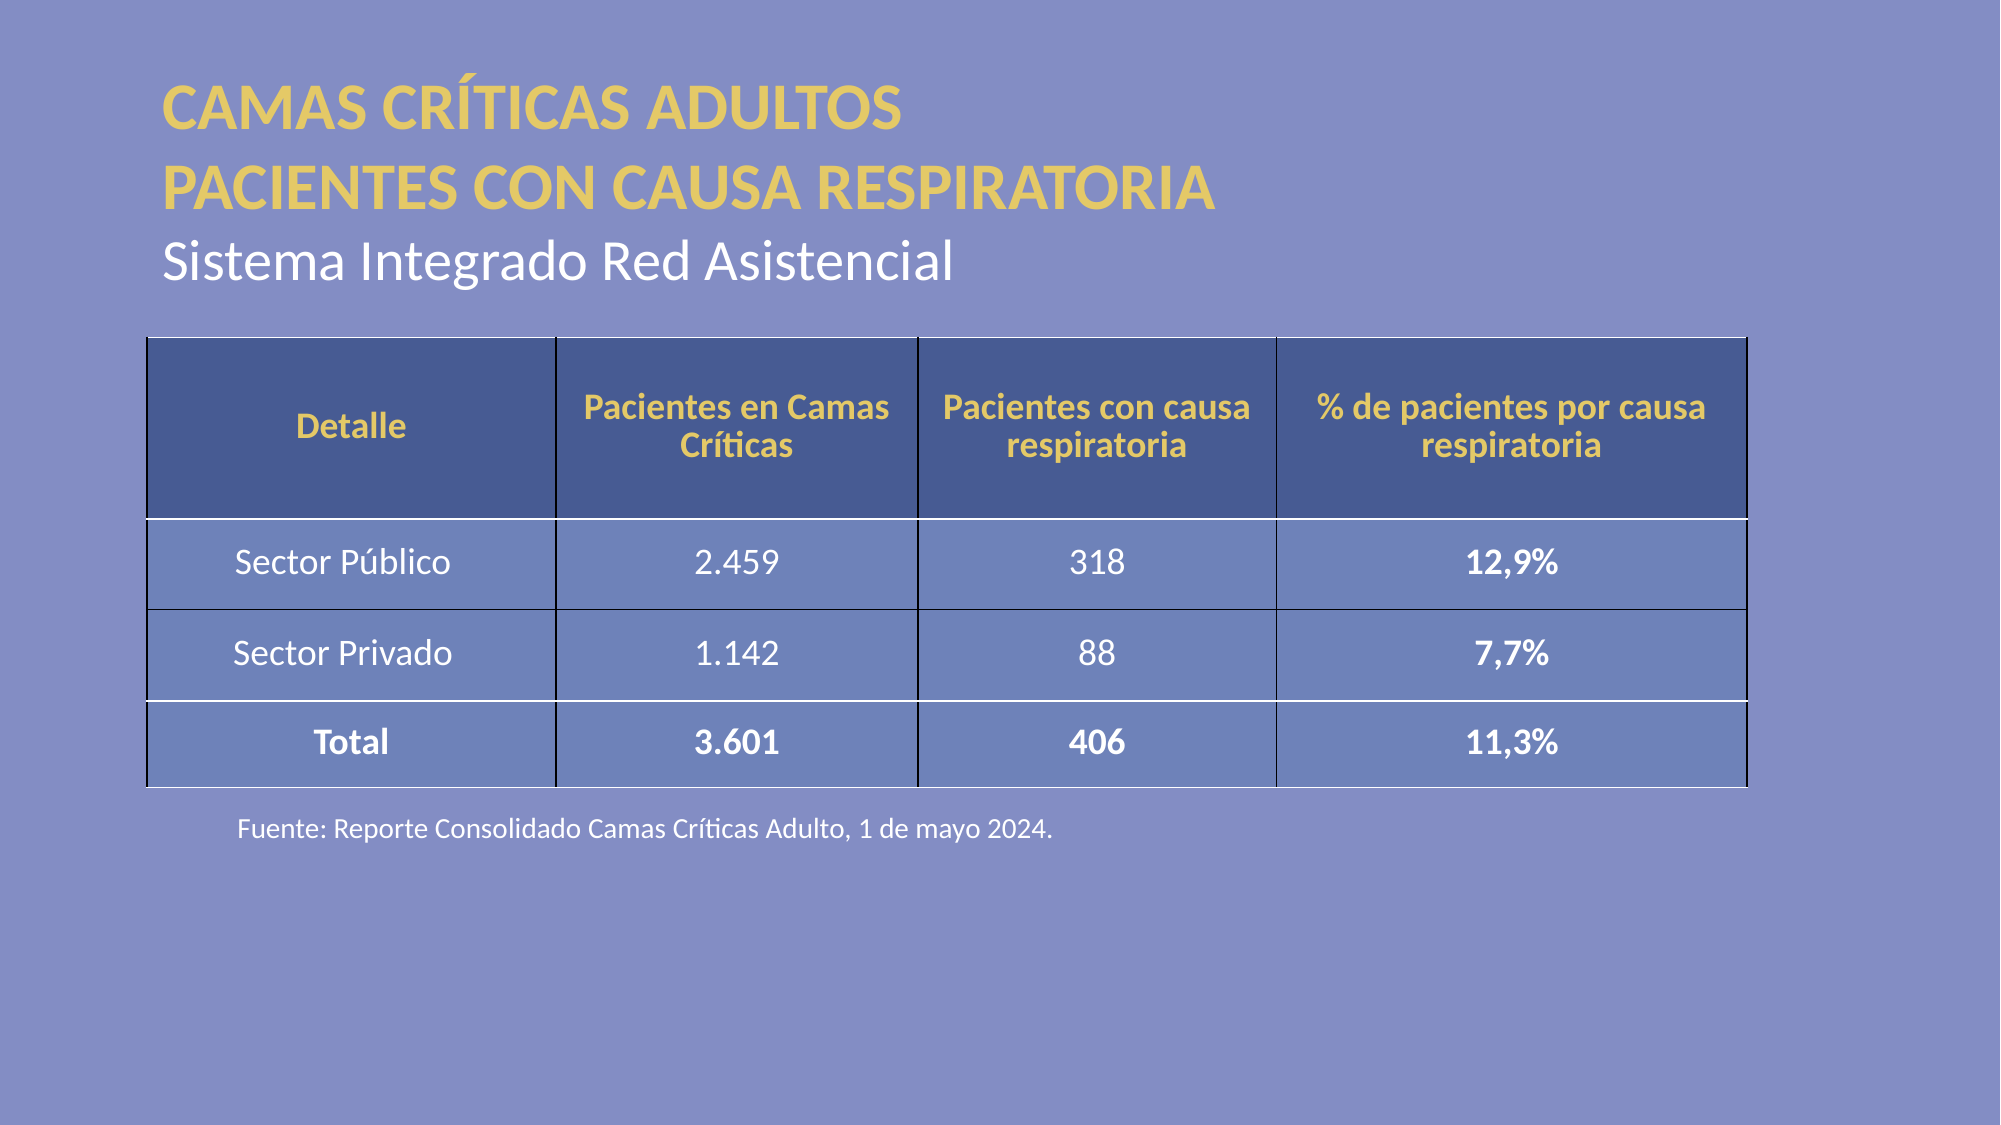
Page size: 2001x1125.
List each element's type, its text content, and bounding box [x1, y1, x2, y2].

table_cell 1.142 [557, 610, 917, 700]
table_cell 318 [919, 520, 1276, 609]
table_header % de pacientes por causa respiratoria [1277, 338, 1746, 518]
table_cell 12,9% [1277, 520, 1746, 609]
table_cell Total [148, 702, 555, 787]
table_header Pacientes en Camas Críticas [557, 338, 917, 518]
table_cell 2.459 [557, 520, 917, 609]
text_box CAMAS CRÍTICAS ADULTOS PACIENTES CON CAUSA RESPIRATORIA Sistema Integrado Red Asistencial [147, 54, 1597, 300]
table_cell 406 [919, 702, 1276, 787]
table_cell 7,7% [1277, 610, 1746, 700]
table_cell 11,3% [1277, 702, 1746, 787]
table_cell Sector Público [148, 520, 555, 609]
text_box Fuente: Reporte Consolidado Camas Críticas Adulto, 1 de mayo 2024. [222, 802, 1778, 853]
table_cell Sector Privado [148, 610, 555, 700]
table_header Pacientes con causa respiratoria [919, 338, 1276, 518]
table_cell 88 [919, 610, 1276, 700]
table_cell 3.601 [557, 702, 917, 787]
table_header Detalle [148, 338, 555, 518]
